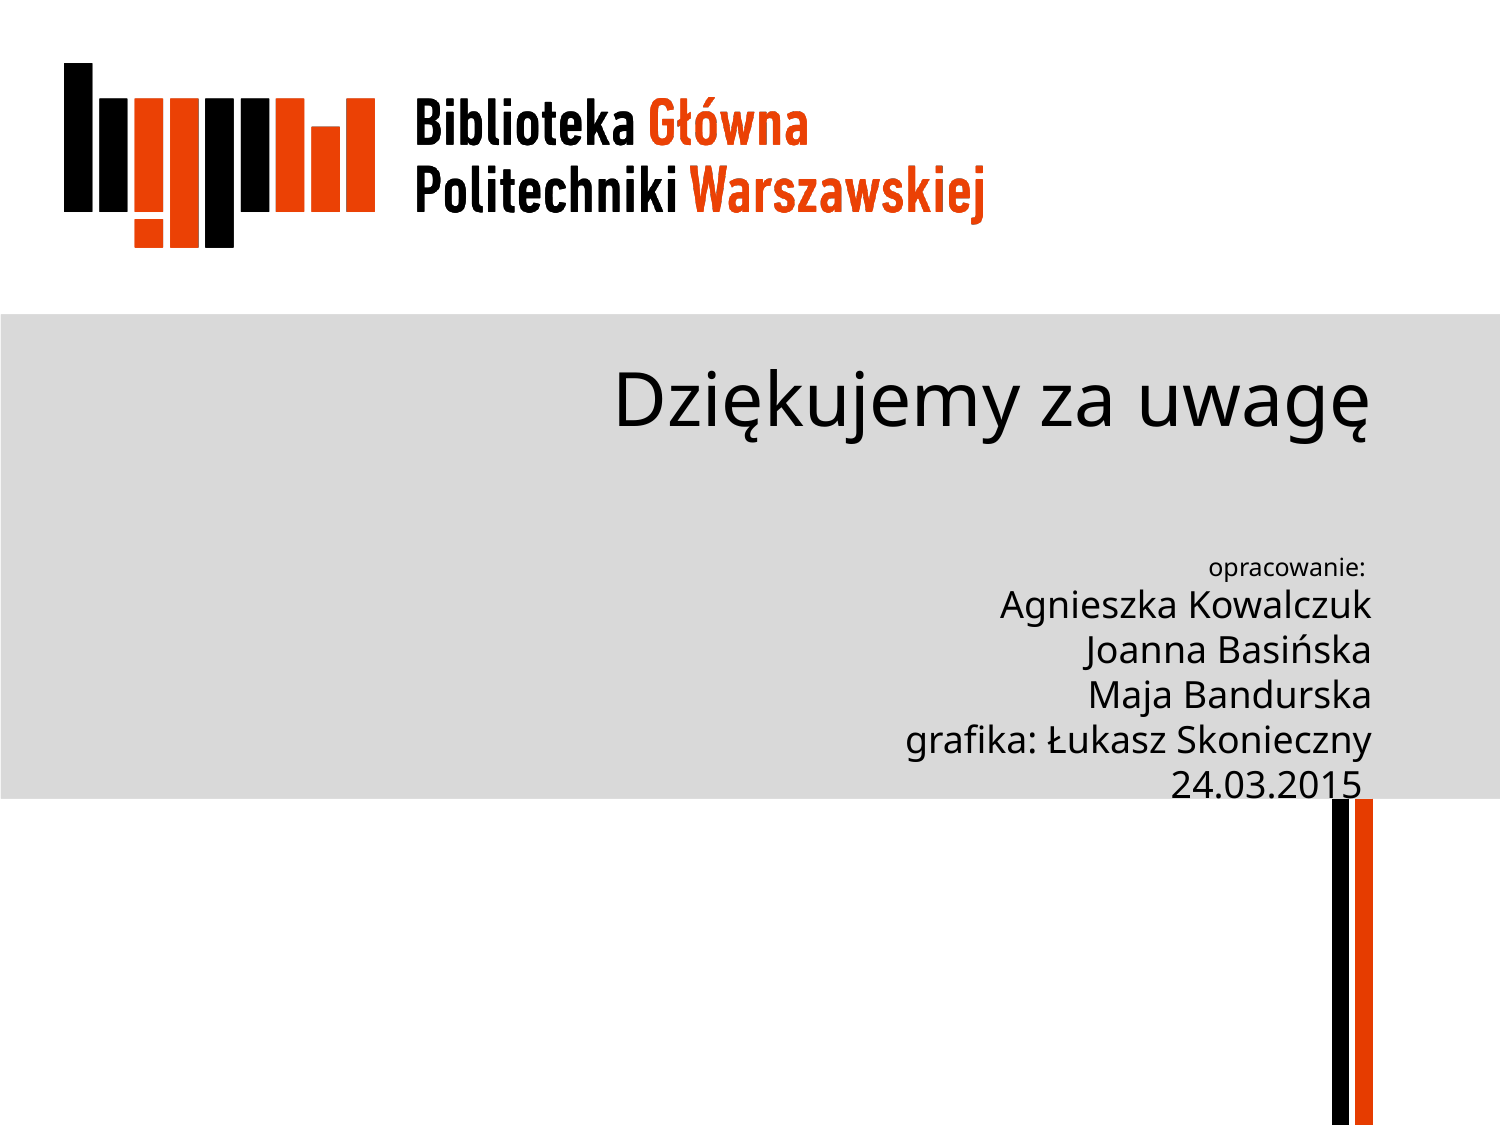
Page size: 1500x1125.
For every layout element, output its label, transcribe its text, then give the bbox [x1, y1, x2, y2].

picture [0, 0, 1046, 311]
title Dziękujemy za uwagę opracowanie: Agnieszka Kowalczuk Joanna Basińska Maja Bandurska grafika: Łukasz Skonieczny 24.03.2015 [112, 314, 1388, 799]
